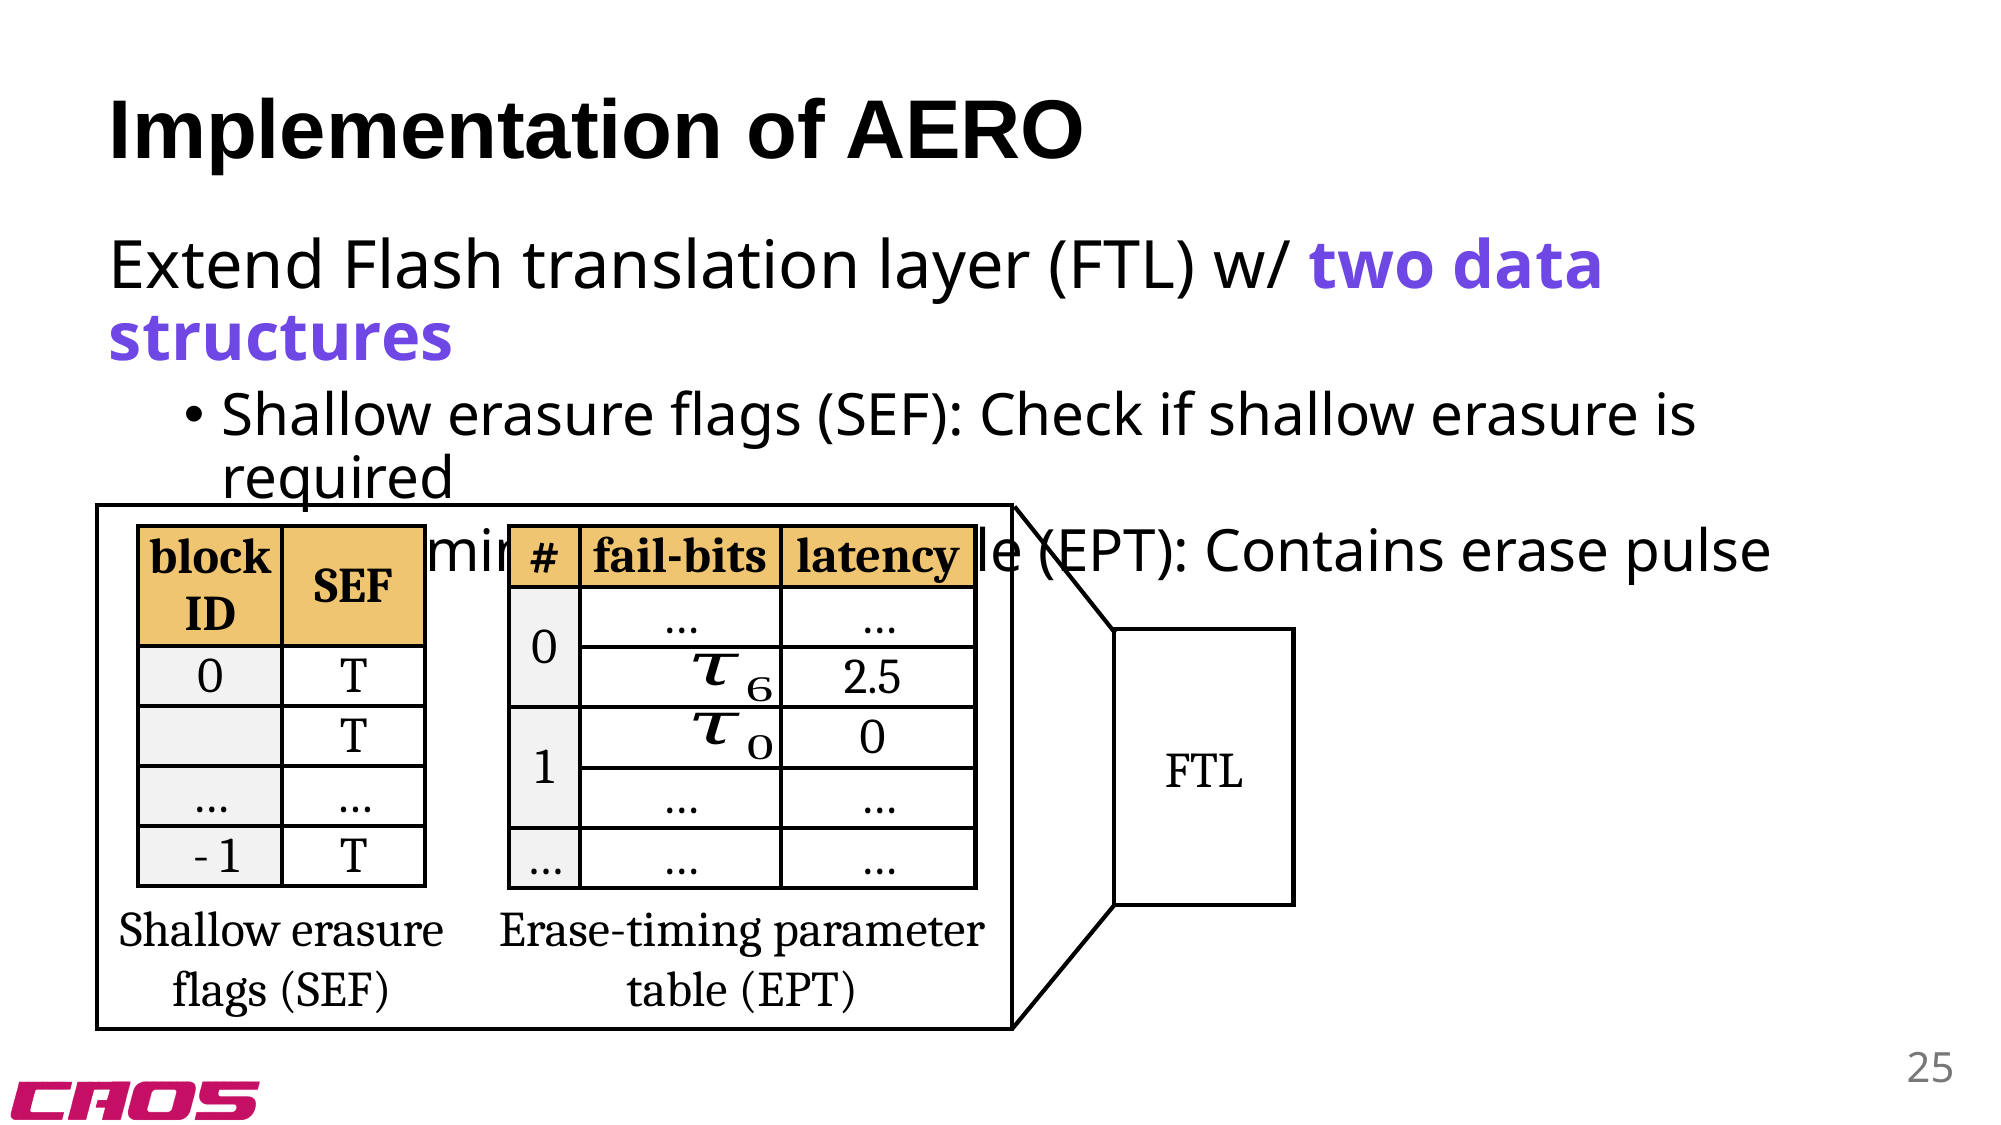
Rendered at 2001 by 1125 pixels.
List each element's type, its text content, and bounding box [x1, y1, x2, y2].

slide_number 25 [1519, 1035, 1970, 1096]
text_box FTL [1113, 627, 1295, 907]
title Implementation of AERO [93, 22, 1907, 223]
picture [0, 1065, 330, 1125]
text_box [1014, 505, 1116, 634]
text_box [1011, 904, 1115, 1030]
text_box [95, 504, 1014, 1030]
list Extend Flash translation layer (FTL) w/ two data structures Shallow erasure flags (SEF): Check if shallow erasure is required Erase-timing parameter table (EPT): Contains erase pulse latency [93, 223, 1907, 1043]
